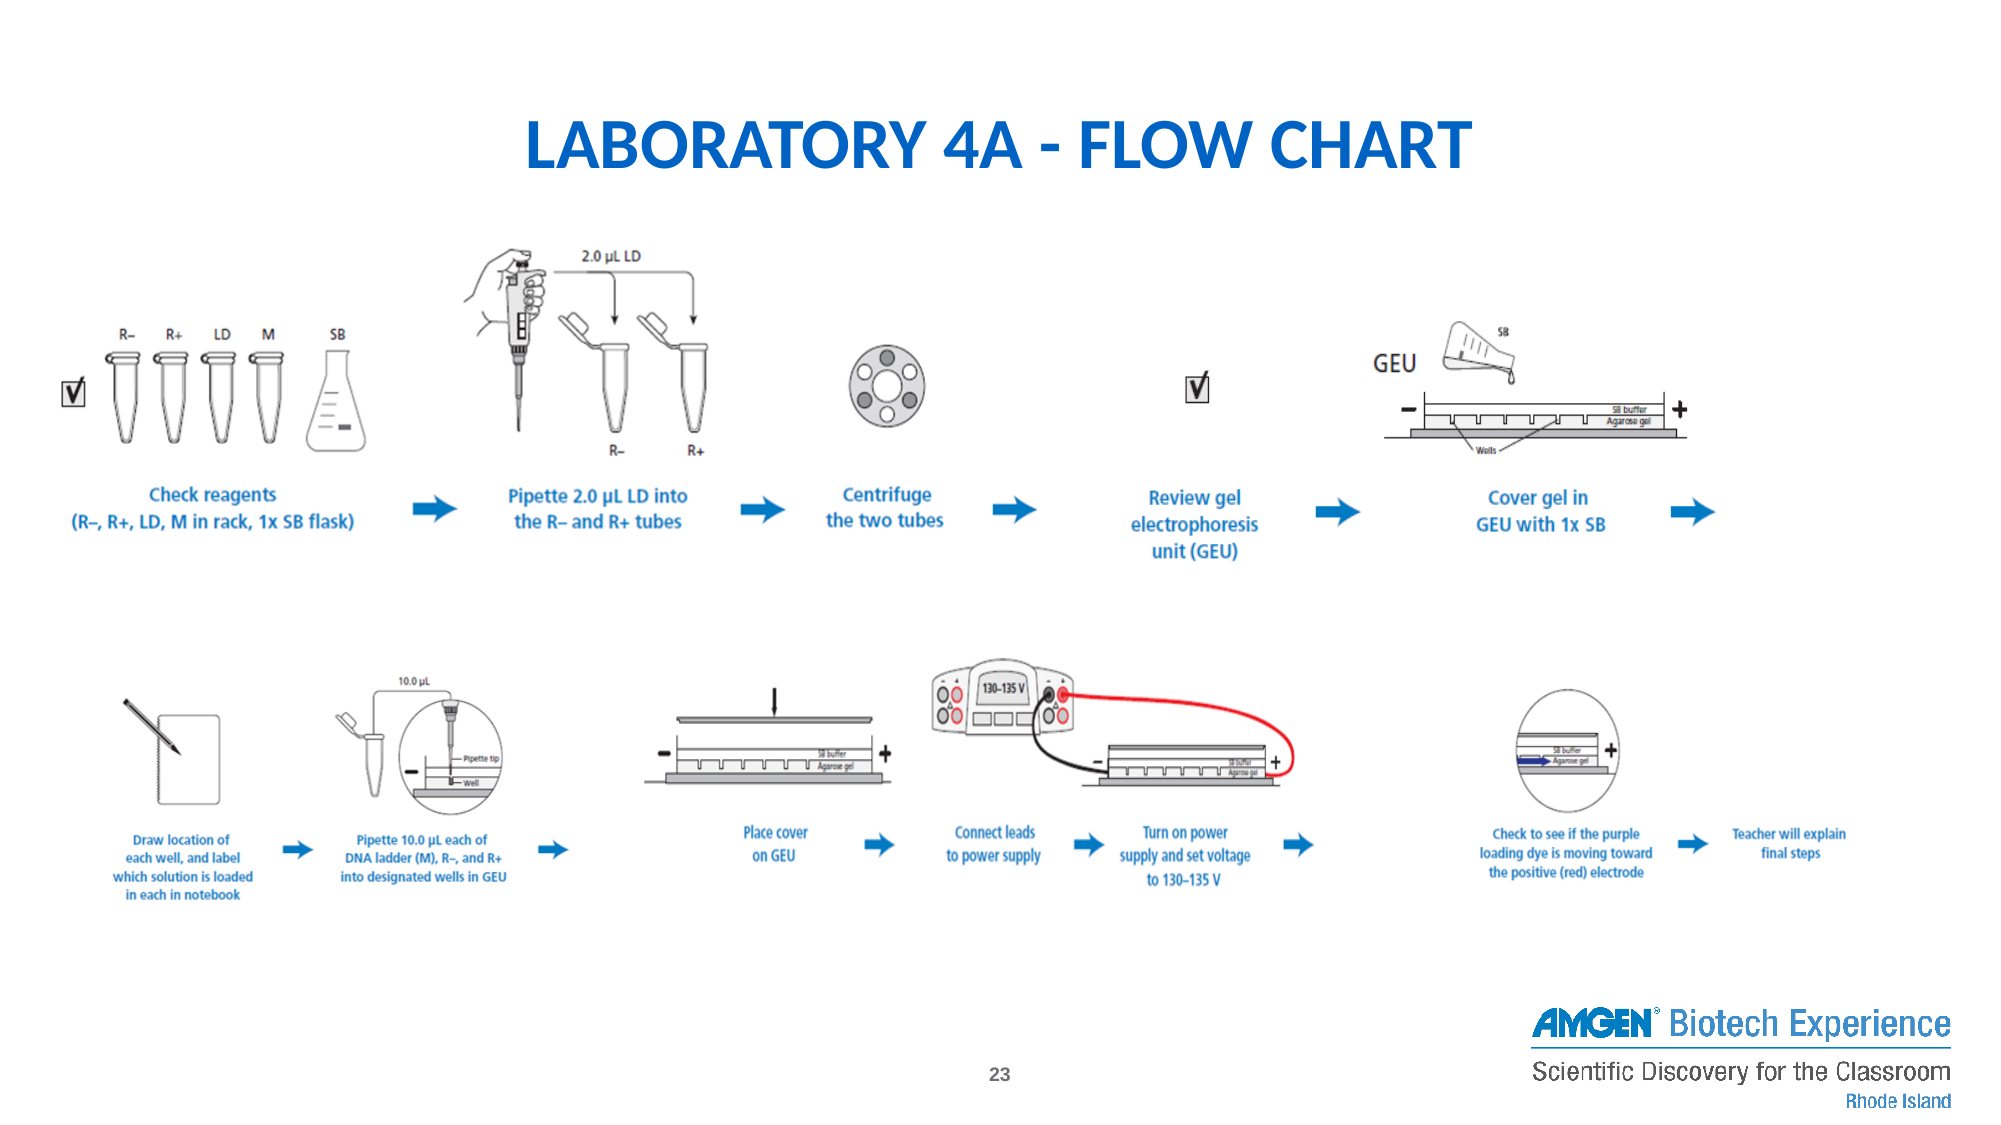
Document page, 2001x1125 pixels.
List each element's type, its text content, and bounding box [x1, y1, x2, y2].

picture [1531, 1007, 1951, 1108]
picture [1093, 238, 1876, 571]
picture [32, 618, 1921, 932]
title Laboratory 4A - Flow Chart [79, 87, 1921, 191]
picture [46, 209, 1040, 571]
